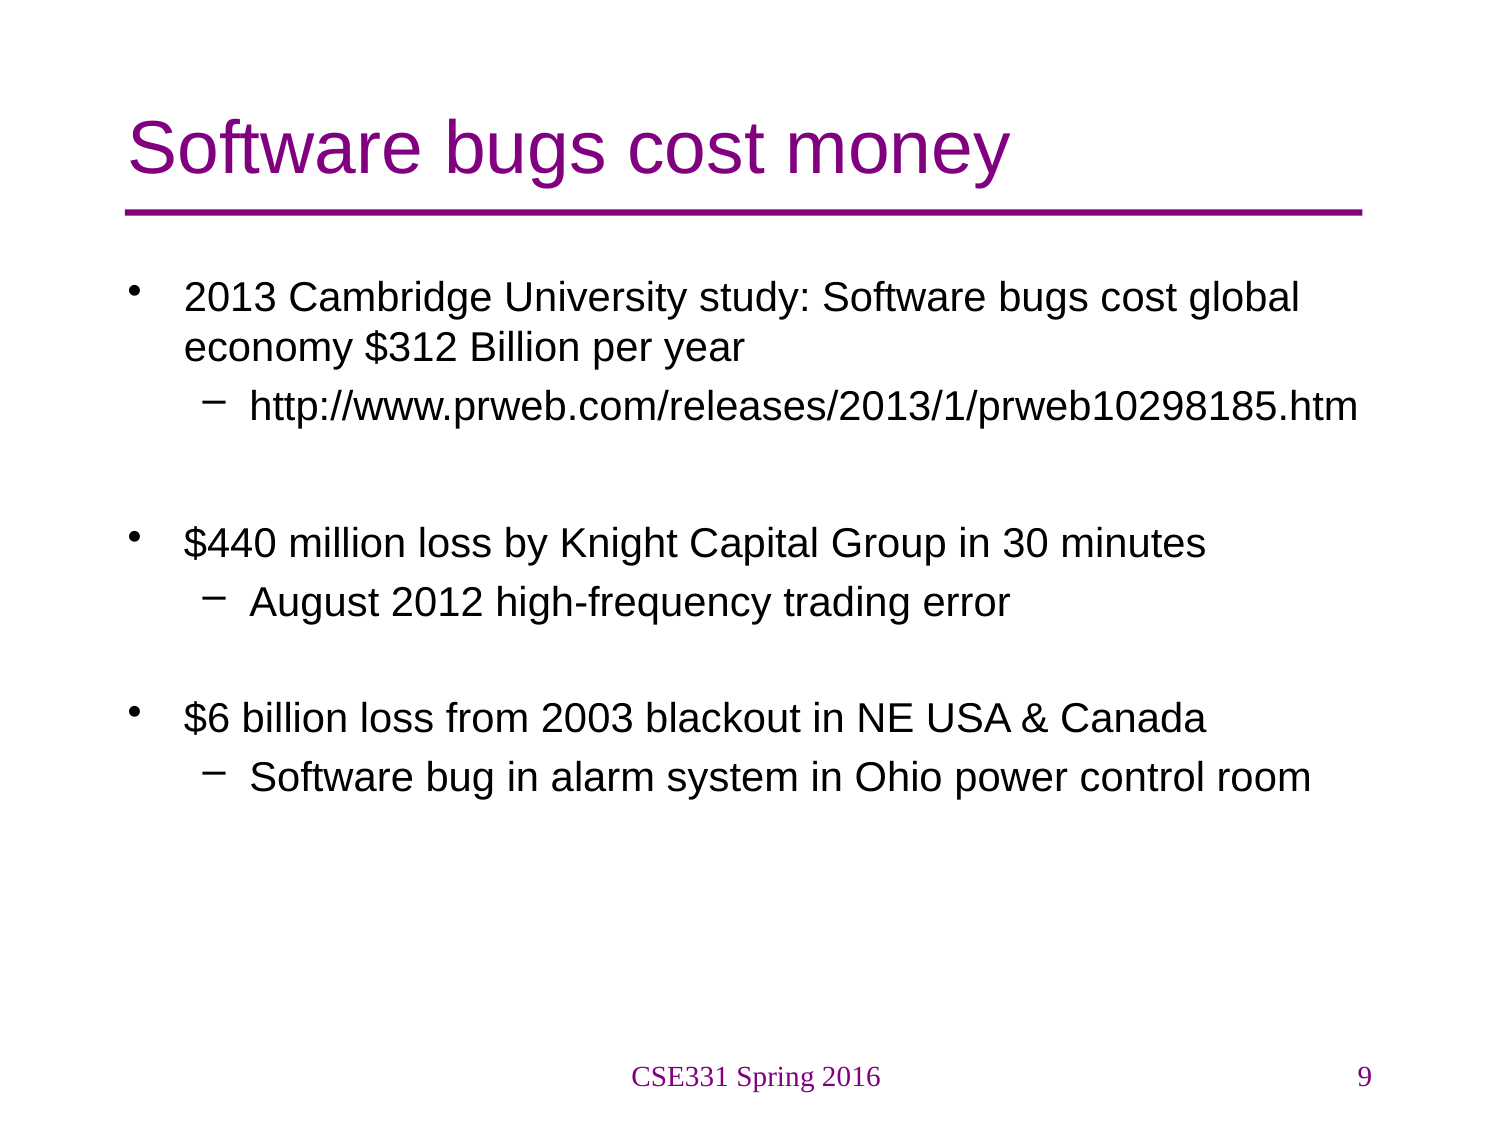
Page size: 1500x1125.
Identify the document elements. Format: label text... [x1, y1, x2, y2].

slide_number 9 [1074, 1049, 1388, 1125]
list 2013 Cambridge University study: Software bugs cost global economy $312 Billion per year http://www.prweb.com/releases/2013/1/prweb10298185.htm $440 million loss by Knight Capital Group in 30 minutes August 2012 high-frequency trading error $6 billion loss from 2003 blackout in NE USA & Canada Software bug in alarm system in Ohio power control room [112, 262, 1388, 1000]
footer CSE331 Spring 2016 [474, 1049, 1038, 1125]
title Software bugs cost money [112, 50, 1388, 238]
